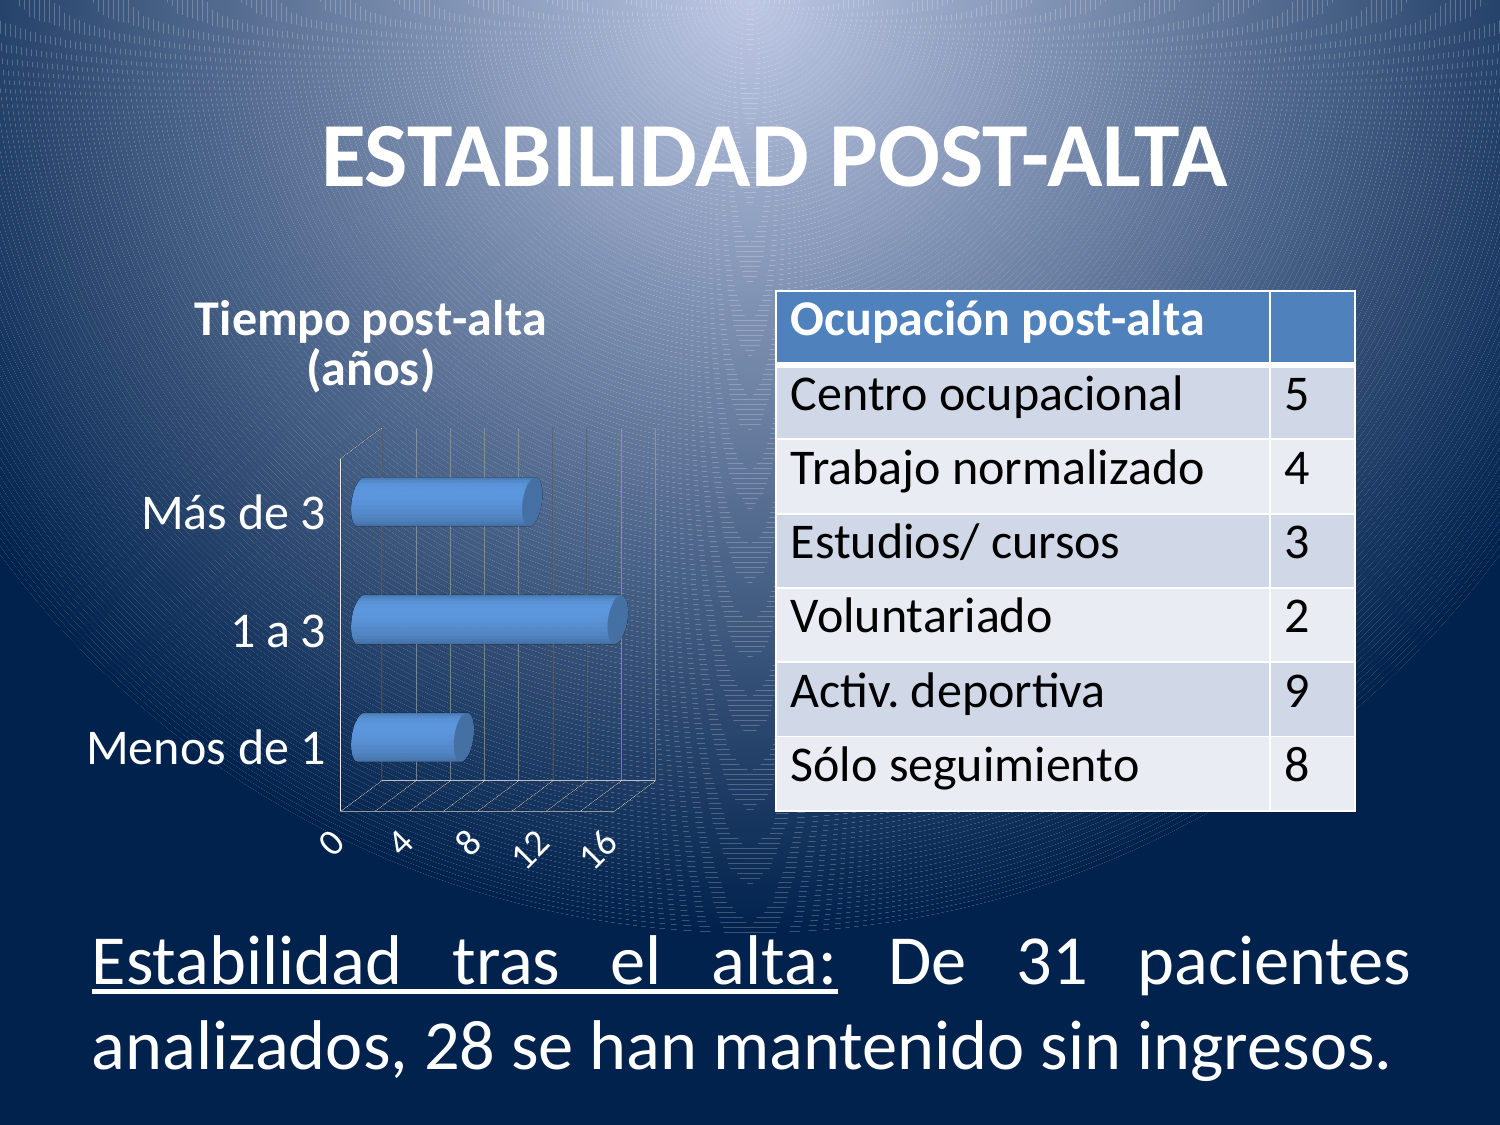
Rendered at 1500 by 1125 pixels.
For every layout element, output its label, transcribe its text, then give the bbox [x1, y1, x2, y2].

table_cell Voluntariado [777, 589, 1269, 661]
table_cell 5 [1271, 368, 1354, 438]
table_cell Sólo seguimiento [777, 737, 1269, 810]
table_cell 3 [1271, 515, 1354, 587]
table_header Ocupación post-alta [777, 292, 1269, 362]
table_cell 8 [1271, 737, 1354, 810]
table_cell Centro ocupacional [777, 368, 1269, 438]
table_cell 9 [1271, 663, 1354, 736]
table_header [1271, 292, 1354, 362]
title Estabilidad tras el alta: De 31 pacientes analizados, 28 se han mantenido sin ingresos. [76, 905, 1427, 1093]
table_cell 2 [1271, 589, 1354, 661]
table_cell Activ. deportiva [777, 663, 1269, 736]
table_cell Estudios/ cursos [777, 515, 1269, 587]
text_box ESTABILIDAD POST-ALTA [99, 70, 1450, 258]
table_cell Trabajo normalizado [777, 440, 1269, 513]
table_cell 4 [1271, 440, 1354, 513]
chart [74, 262, 668, 894]
